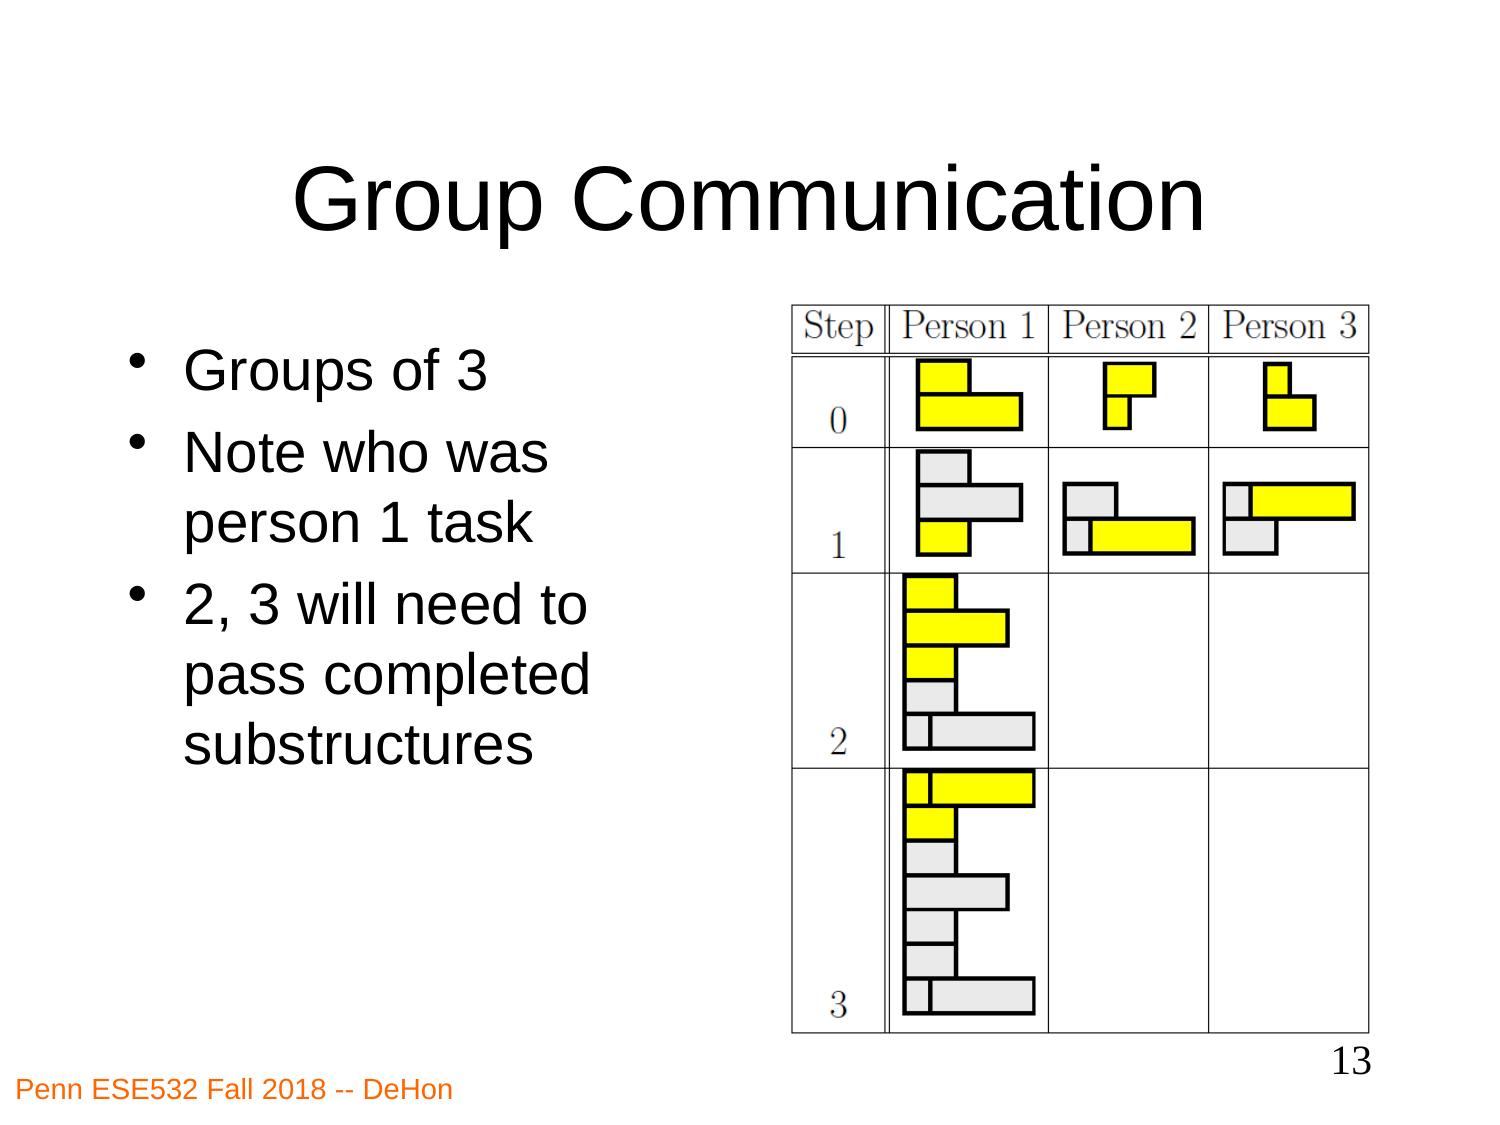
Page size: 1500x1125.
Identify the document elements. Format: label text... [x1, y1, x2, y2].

slide_number Penn ESE532 Fall 2018 -- DeHon [0, 1062, 688, 1125]
list Groups of 3 Note who was person 1 task 2, 3 will need to pass completed substructures [112, 324, 738, 1001]
title Group Communication [112, 99, 1388, 288]
picture [787, 299, 1395, 1038]
slide_number 13 [1074, 1046, 1388, 1101]
